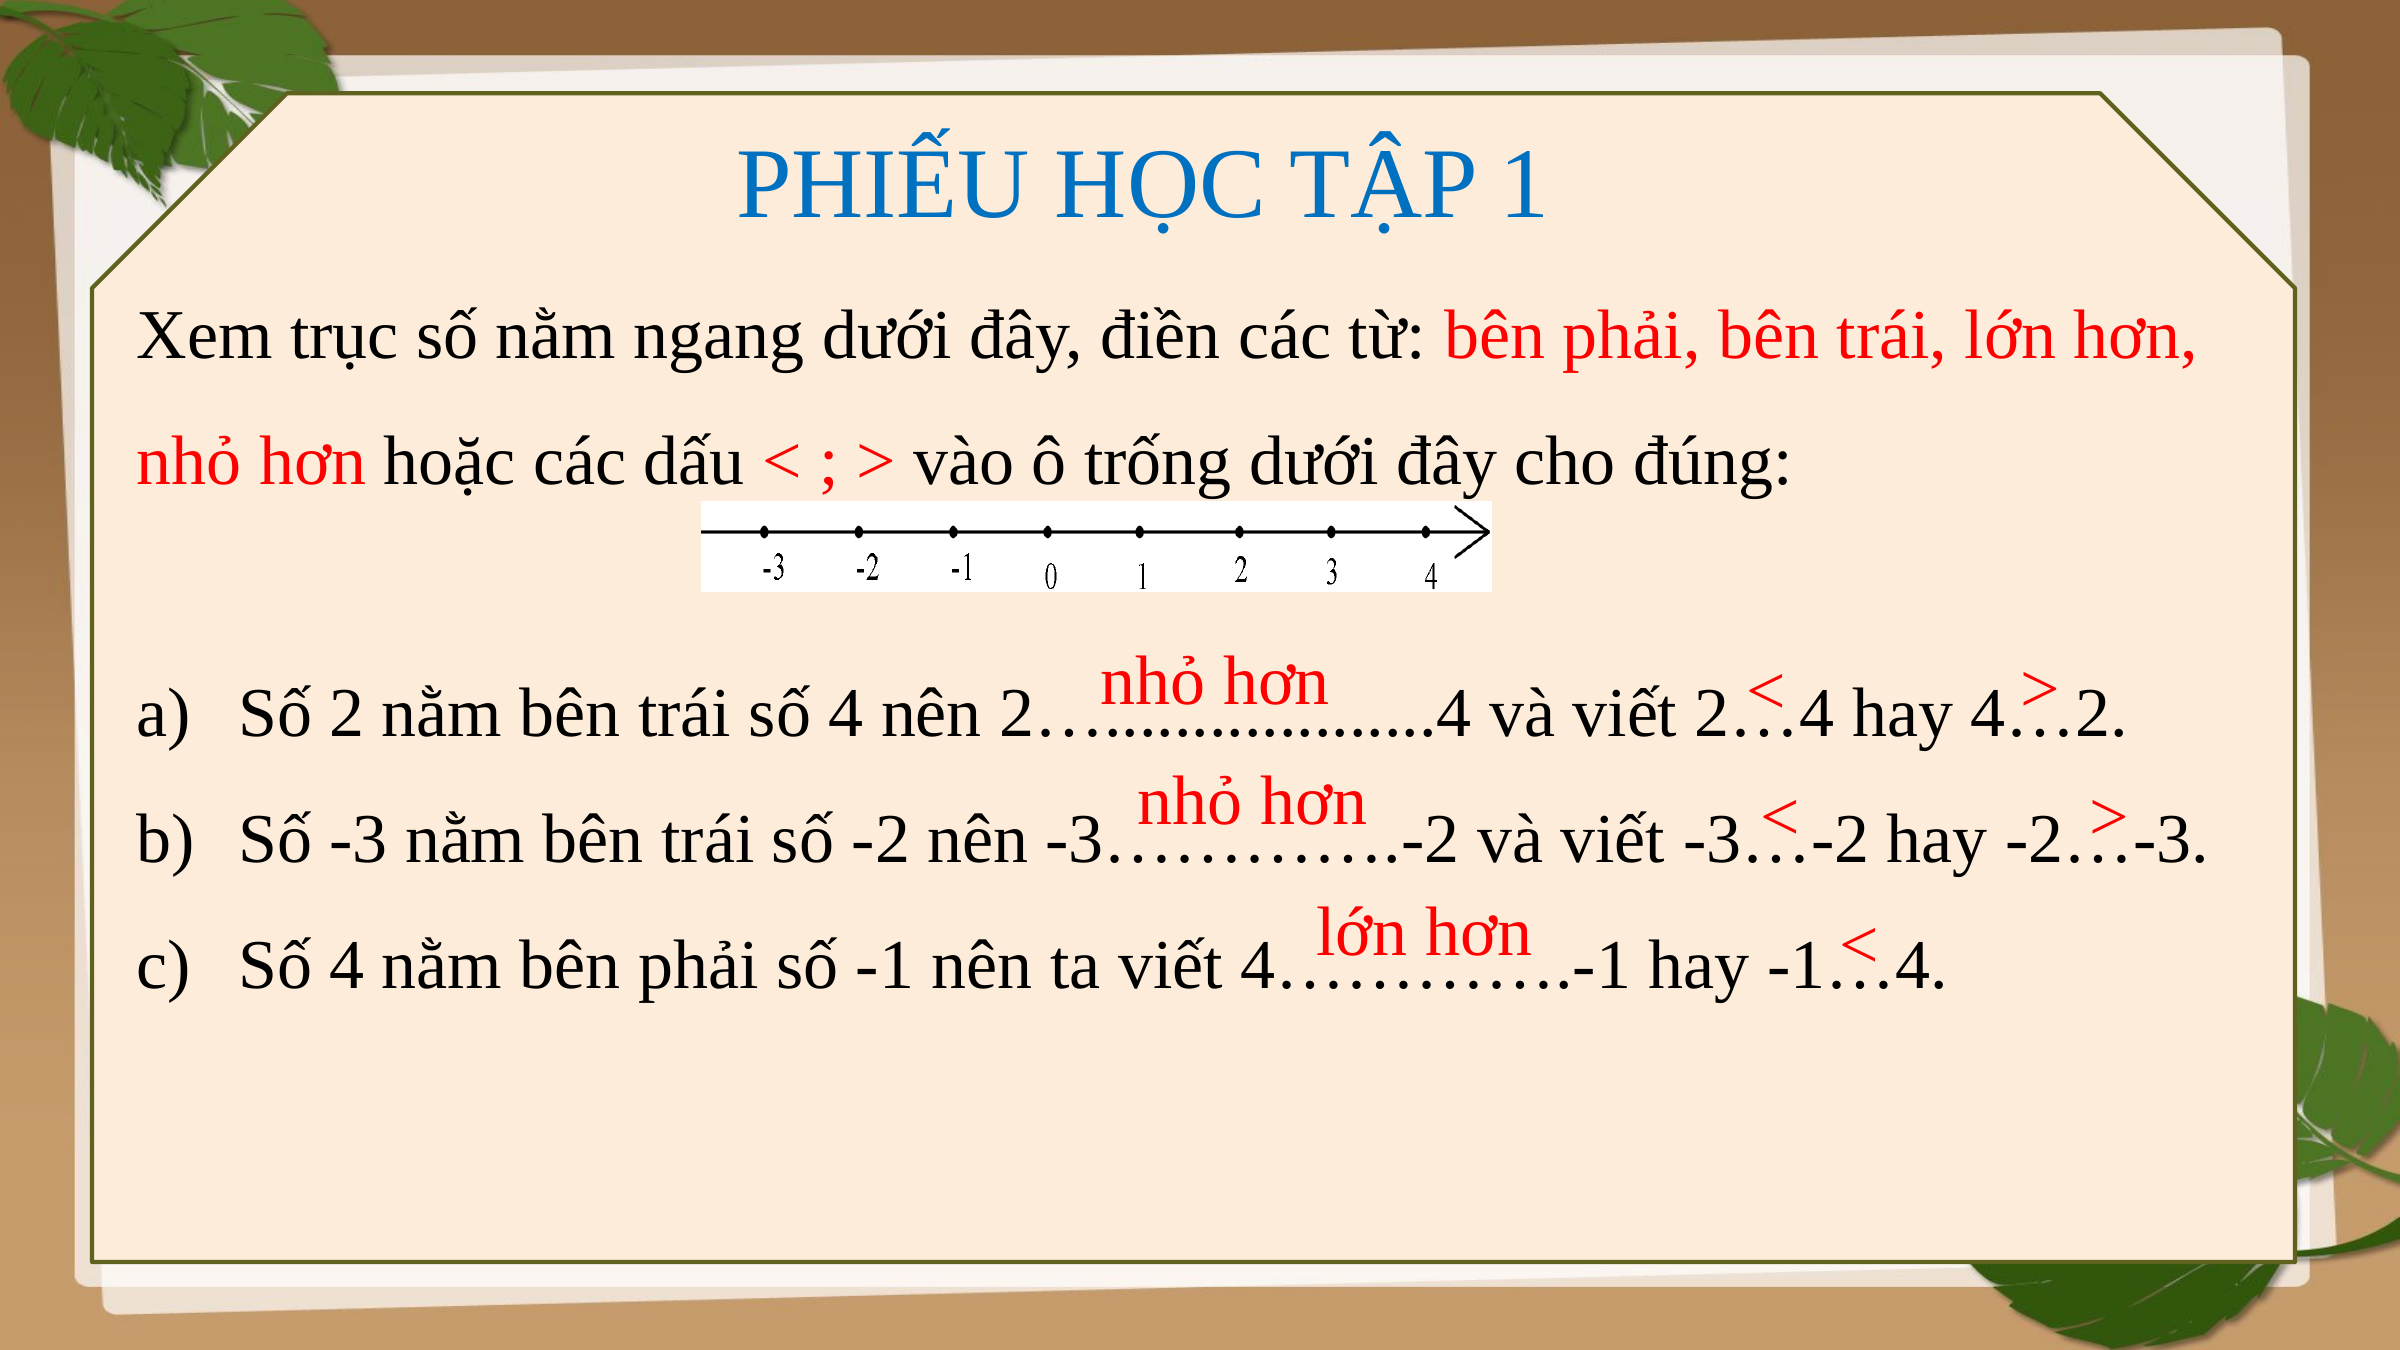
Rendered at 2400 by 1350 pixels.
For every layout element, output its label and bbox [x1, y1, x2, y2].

list [0, 0, 2400, 1350]
text_box [701, 500, 1492, 592]
